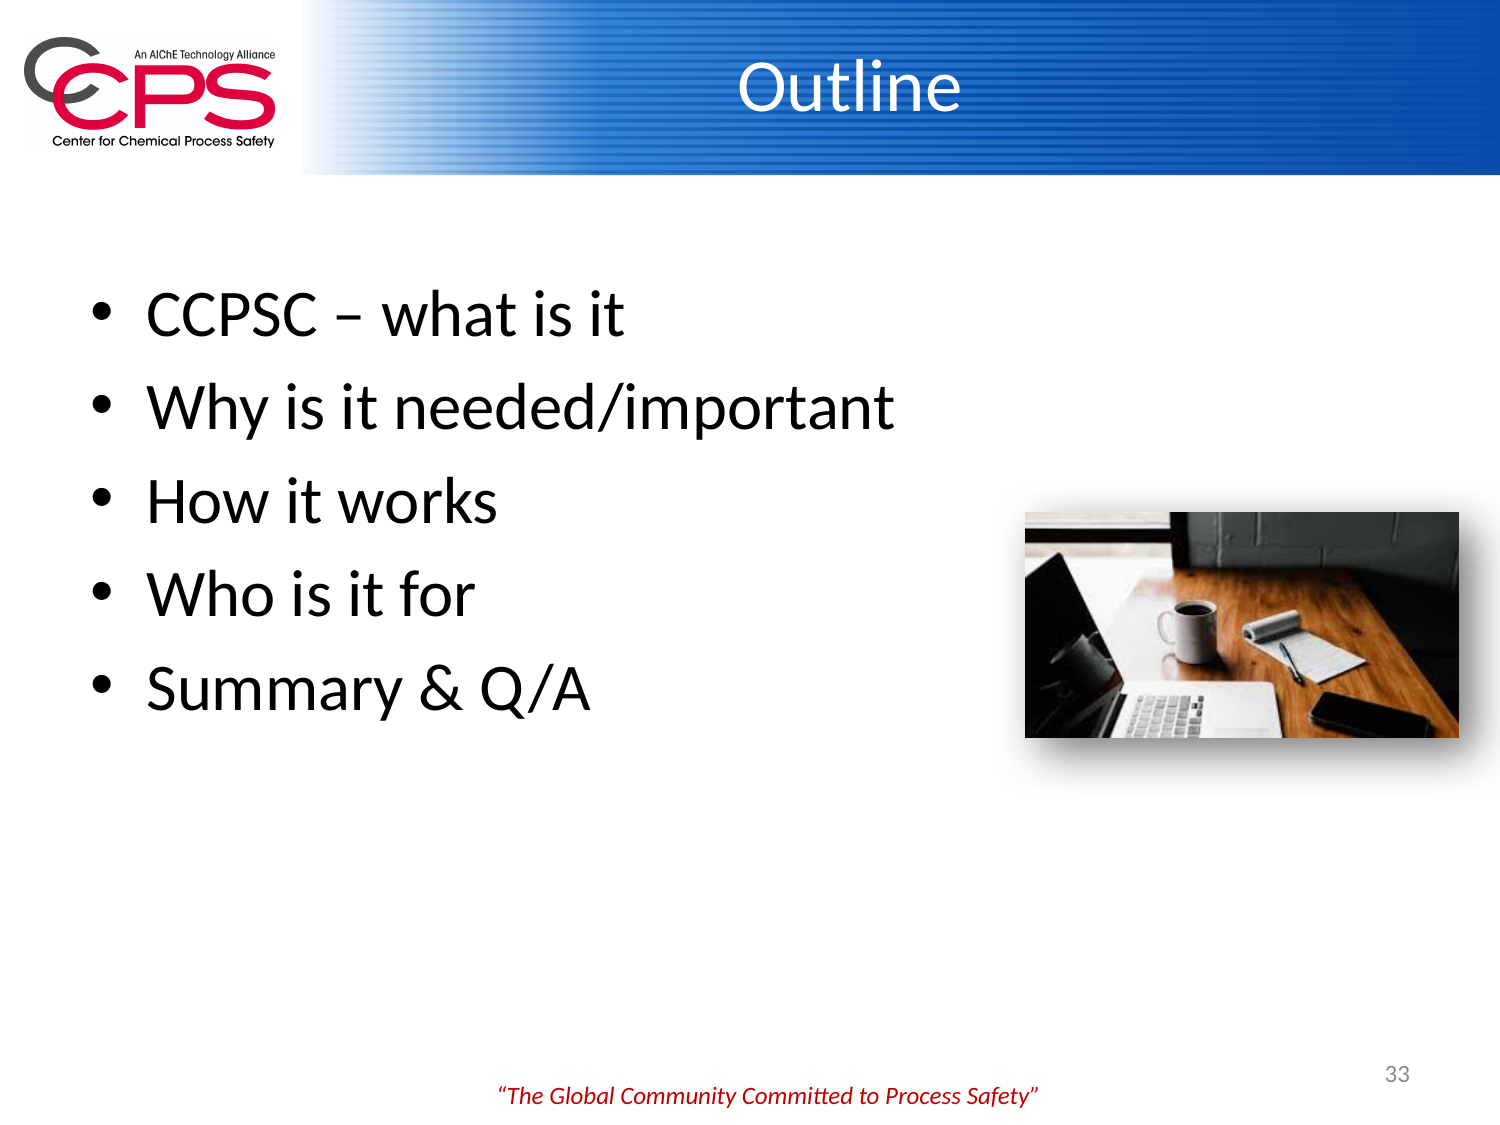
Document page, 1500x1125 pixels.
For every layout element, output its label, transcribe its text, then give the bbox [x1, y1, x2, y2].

slide_number 33 [1074, 1042, 1425, 1103]
picture [1024, 512, 1459, 738]
picture [24, 37, 274, 148]
title Outline [274, 0, 1426, 176]
picture [301, 0, 1500, 179]
footer “The Global Community Committed to Process Safety” [437, 1065, 1100, 1125]
list CCPSC – what is it Why is it needed/important How it works Who is it for Summary & Q/A [74, 262, 1426, 1006]
